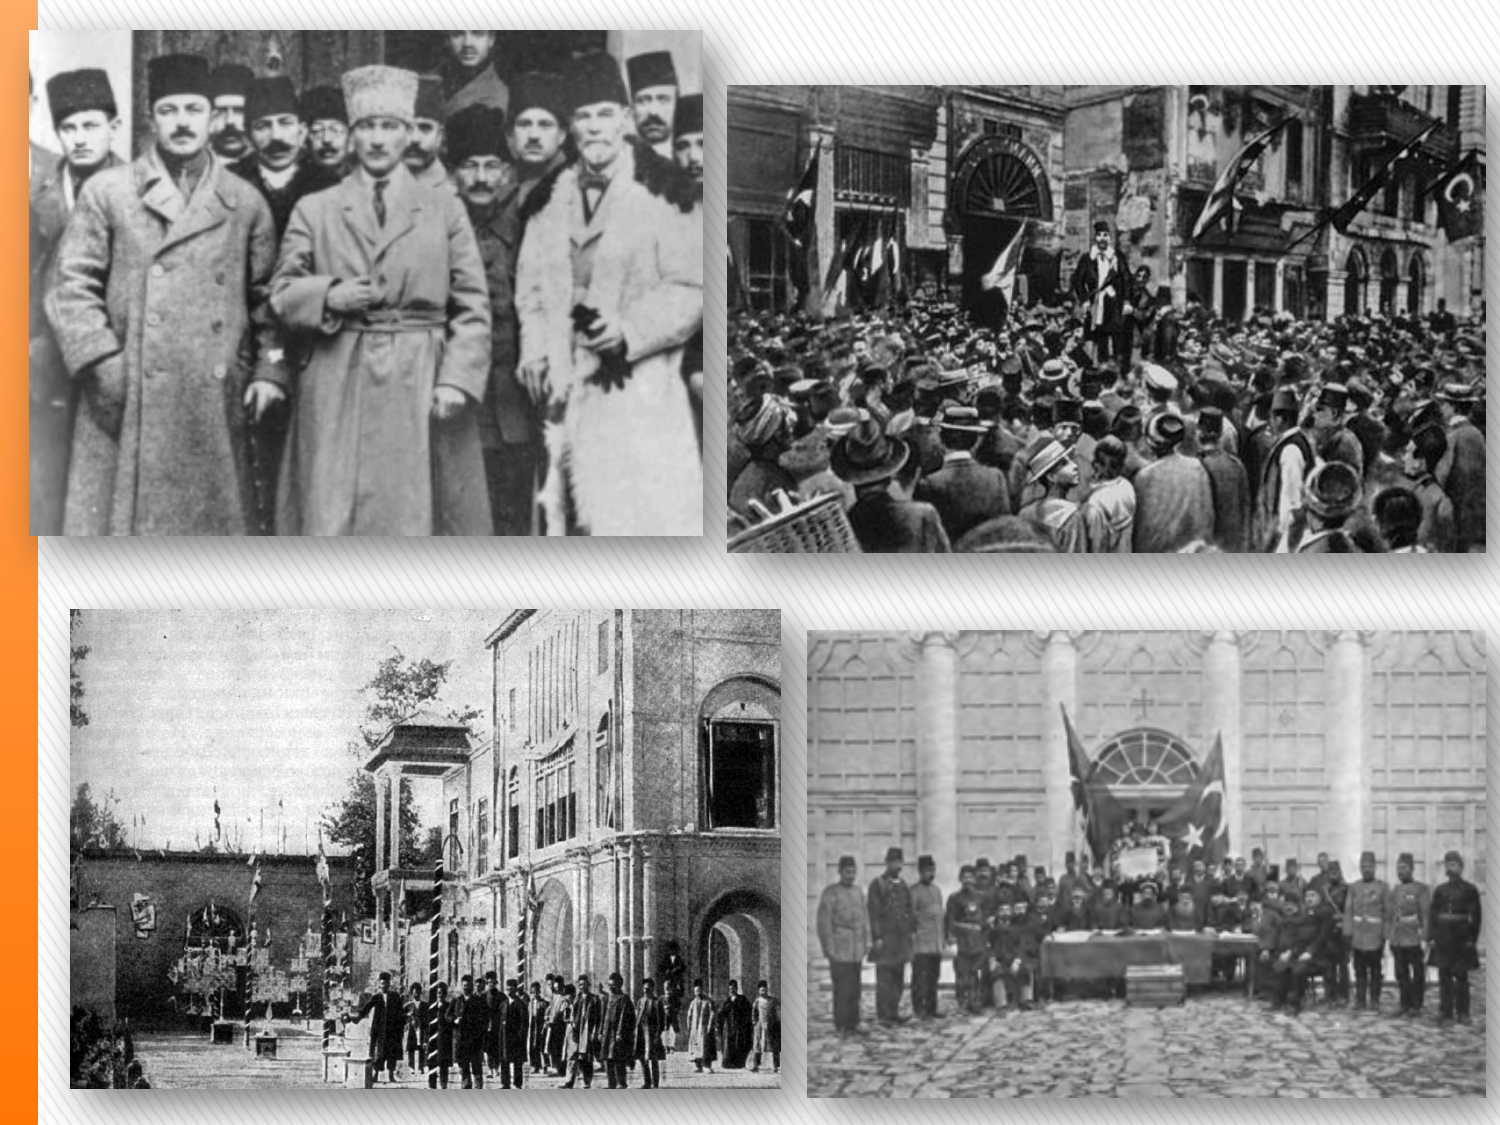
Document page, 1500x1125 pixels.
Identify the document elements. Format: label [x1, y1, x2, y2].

picture [806, 630, 1486, 1098]
picture [727, 85, 1486, 554]
picture [70, 609, 781, 1089]
picture [29, 30, 703, 537]
